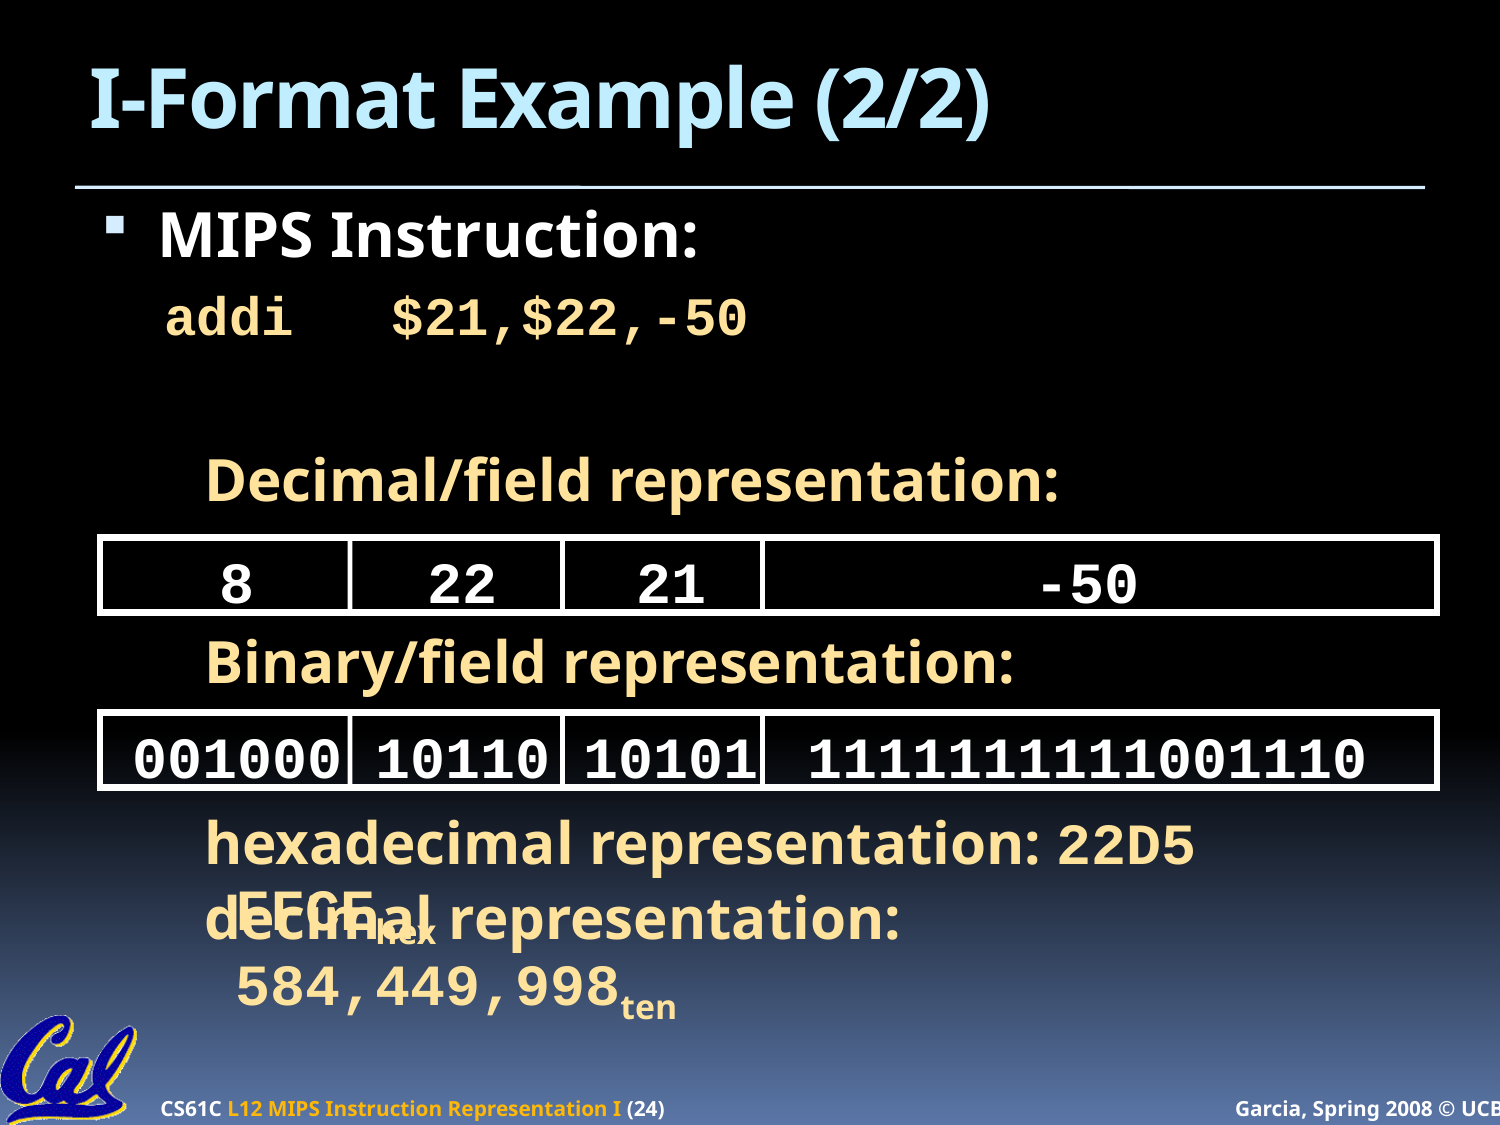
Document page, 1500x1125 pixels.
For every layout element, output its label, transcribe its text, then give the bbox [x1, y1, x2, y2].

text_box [99, 536, 1438, 699]
list MIPS Instruction: addi $21,$22,-50 [74, 187, 1363, 344]
title I-Format Example (2/2) [75, 37, 1425, 188]
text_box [99, 711, 1438, 874]
picture [0, 1015, 140, 1125]
text_box decimal representation: 584,449,998ten [112, 887, 1500, 1023]
text_box Decimal/field representation: [112, 450, 1400, 518]
text_box hexadecimal representation: 22D5 FFCEhex [112, 882, 1400, 887]
